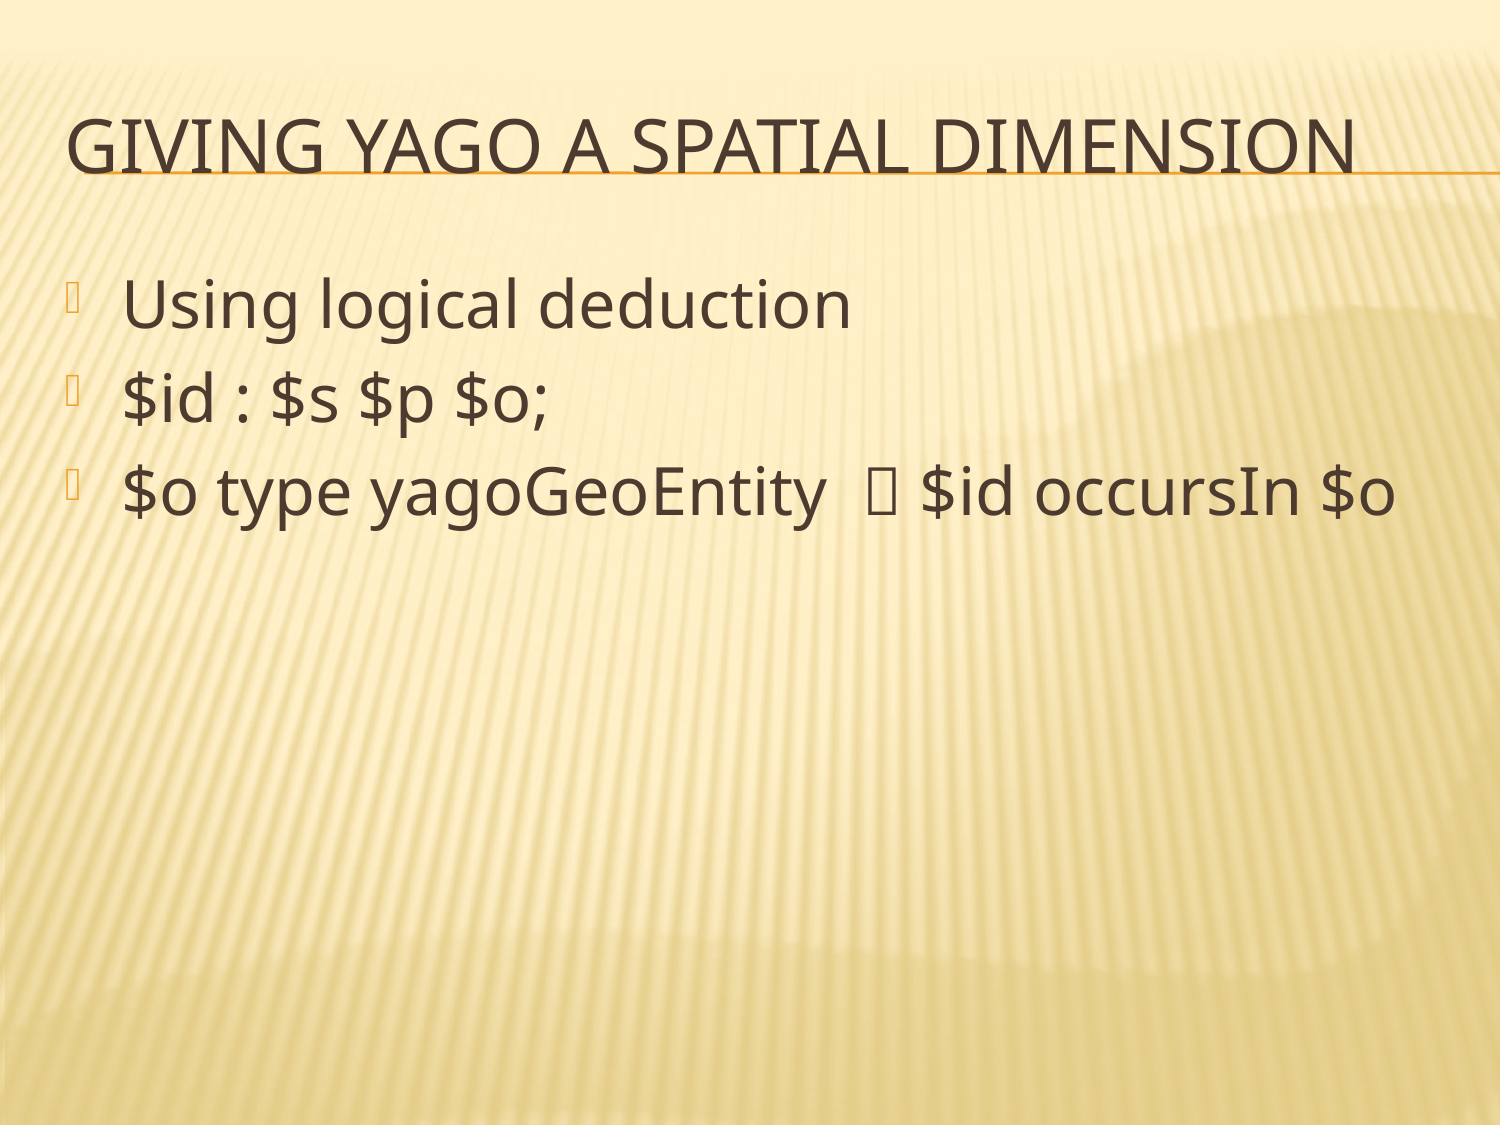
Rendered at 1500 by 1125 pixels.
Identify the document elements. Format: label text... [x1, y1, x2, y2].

list Using logical deduction $id : $s $p $o; $o type yagoGeoEntity  $id occursIn $o [50, 254, 1475, 998]
title GIVING YAGO A SPATIAL DIMENSION [50, 75, 1475, 213]
